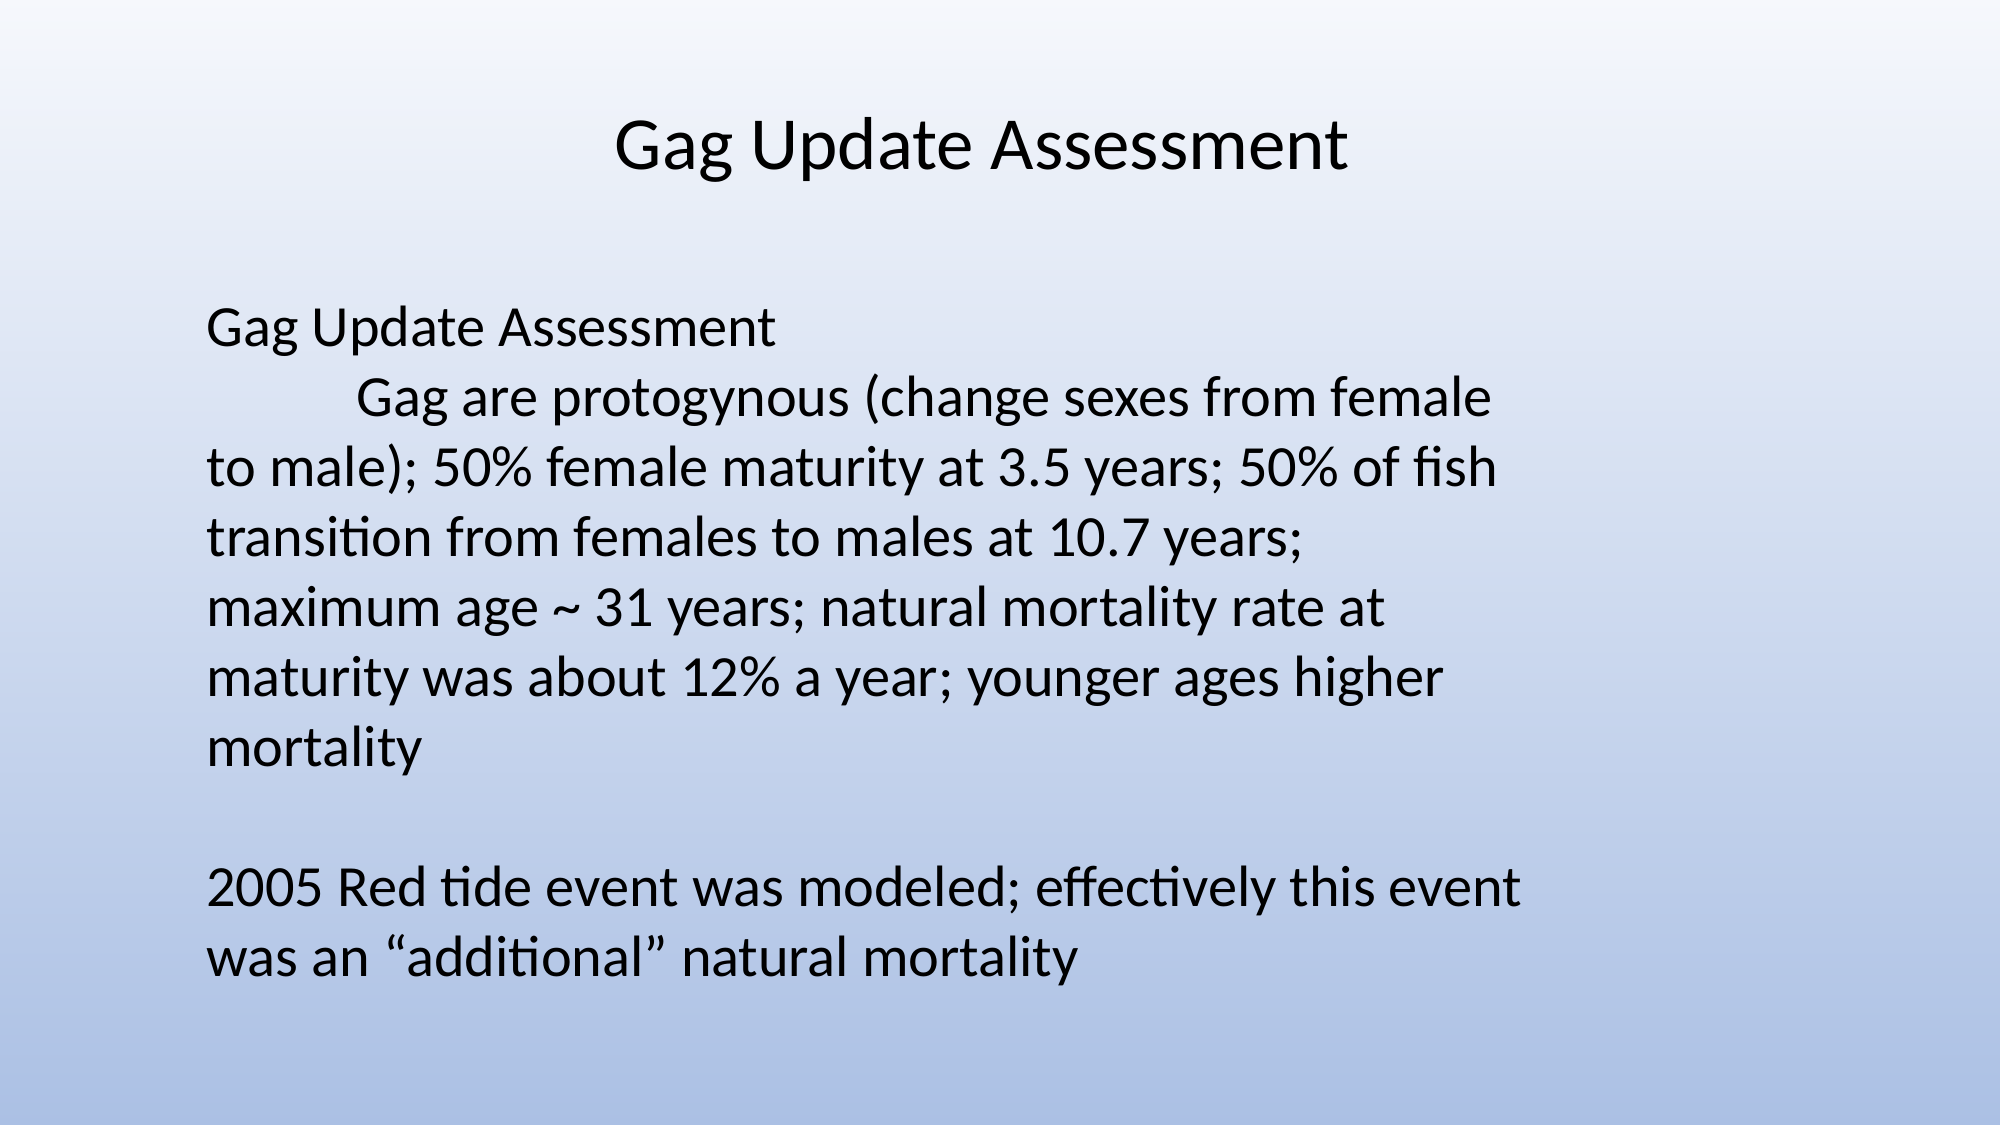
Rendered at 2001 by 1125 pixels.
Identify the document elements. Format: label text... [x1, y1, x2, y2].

text_box Gag Update Assessment Gag are protogynous (change sexes from female to male); 50% female maturity at 3.5 years; 50% of fish transition from females to males at 10.7 years; maximum age ~ 31 years; natural mortality rate at maturity was about 12% a year; younger ages higher mortality 2005 Red tide event was modeled; effectively this event was an “additional” natural mortality [191, 280, 1549, 996]
text_box Gag Update Assessment [599, 86, 1523, 192]
